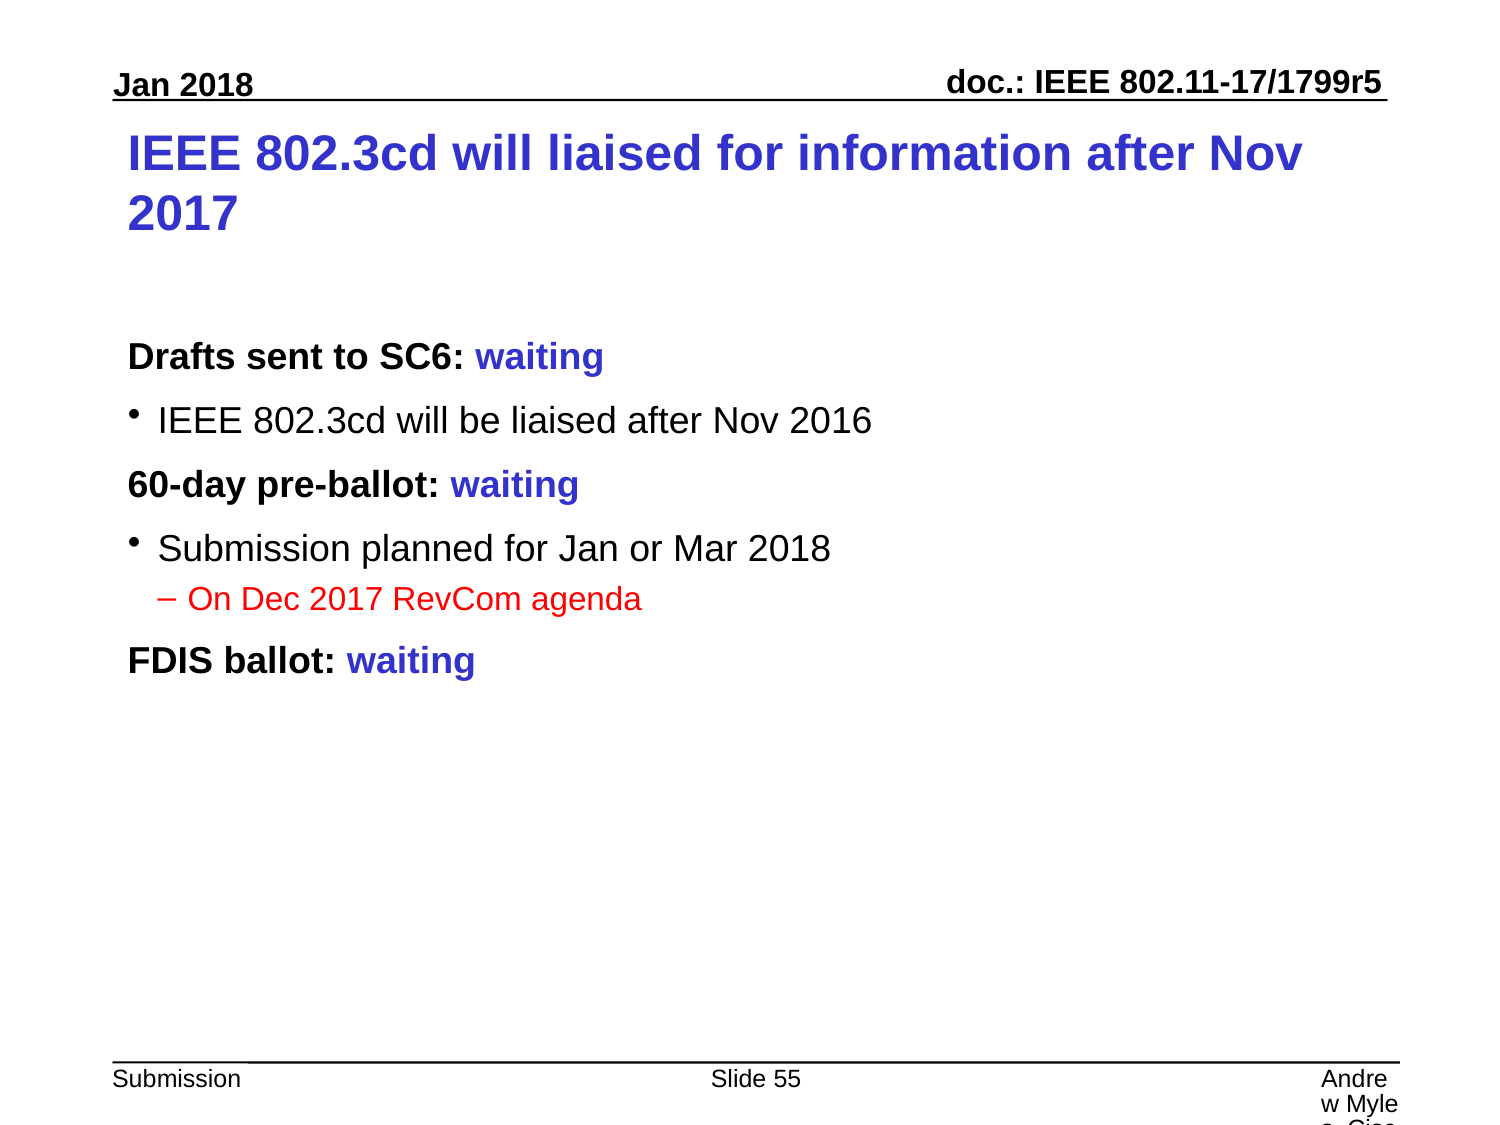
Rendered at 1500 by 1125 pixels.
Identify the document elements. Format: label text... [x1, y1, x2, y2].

title IEEE 802.3cd will liaised for information after Nov 2017 [112, 112, 1388, 288]
list Drafts sent to SC6: waiting IEEE 802.3cd will be liaised after Nov 2016 60-day pre-ballot: waiting Submission planned for Jan or Mar 2018 On Dec 2017 RevCom agenda FDIS ballot: waiting [112, 324, 1388, 1000]
slide_number Slide 55 [709, 1061, 803, 1093]
footer Andrew Myles, Cisco [1320, 1061, 1402, 1093]
